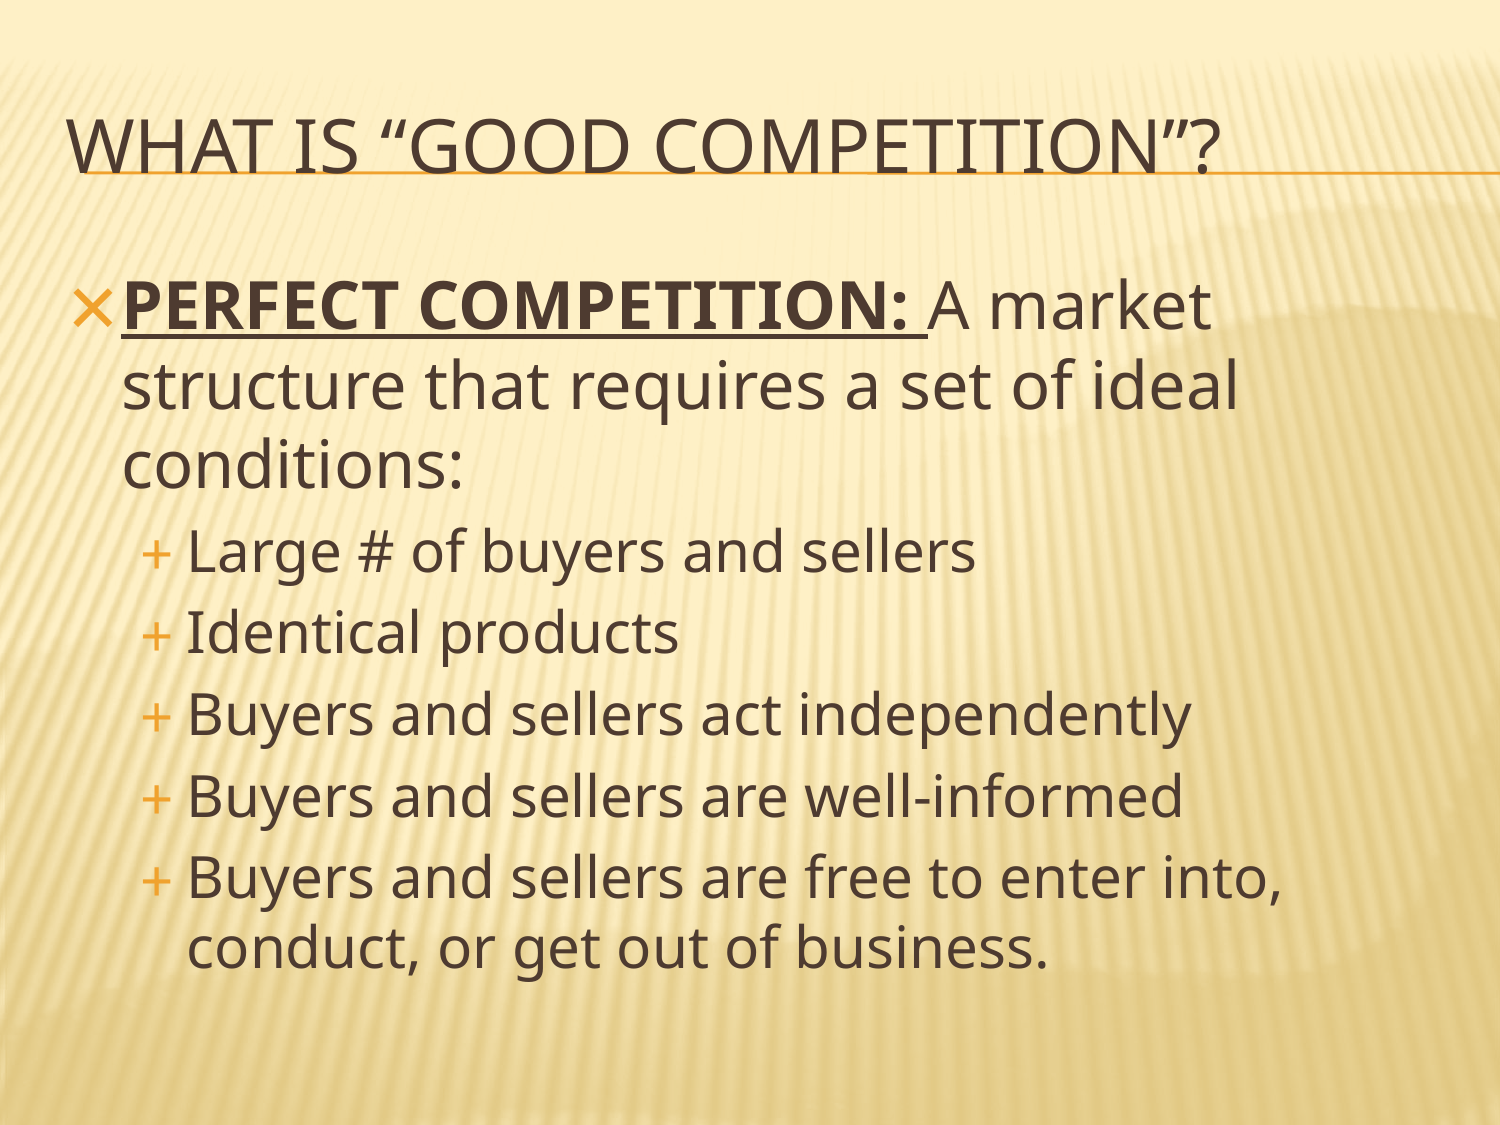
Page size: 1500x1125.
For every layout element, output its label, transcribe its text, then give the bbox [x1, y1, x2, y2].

list PERFECT COMPETITION: A market structure that requires a set of ideal conditions: Large # of buyers and sellers Identical products Buyers and sellers act independently Buyers and sellers are well-informed Buyers and sellers are free to enter into, conduct, or get out of business. [50, 254, 1425, 975]
picture [0, 0, 1500, 1125]
title WHAT IS “GOOD COMPETITION”? [50, 75, 1475, 213]
